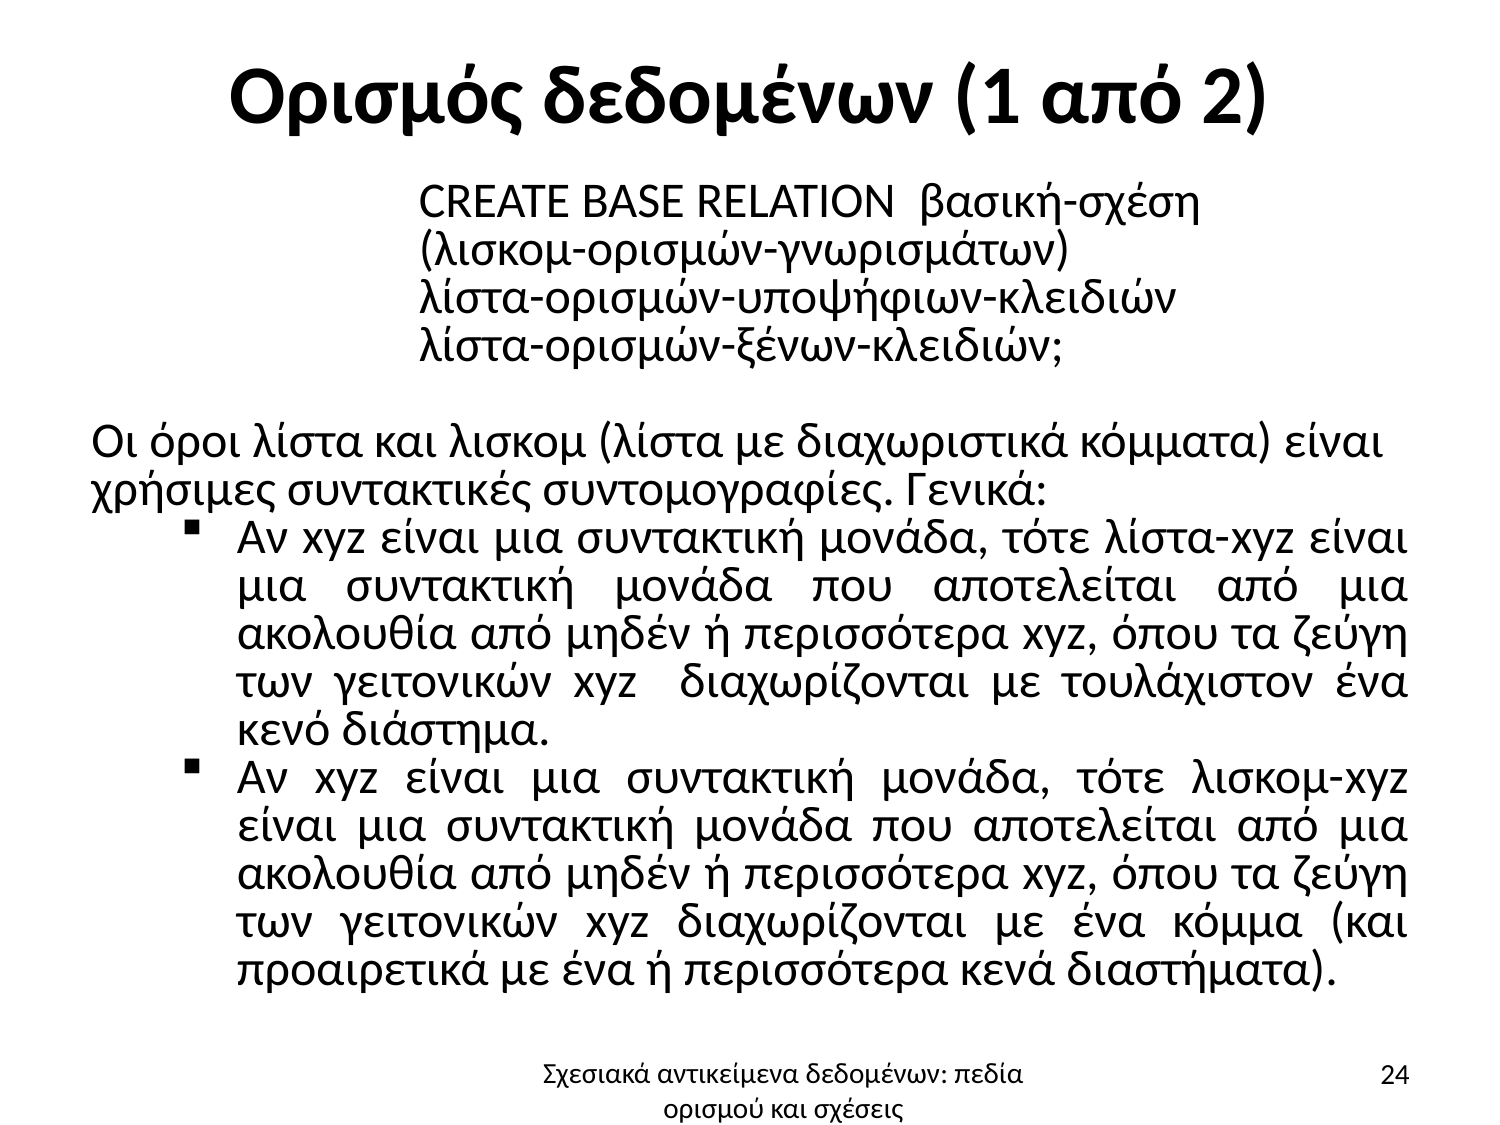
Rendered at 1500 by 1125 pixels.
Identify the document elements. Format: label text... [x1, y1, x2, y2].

slide_number 24 [1074, 1042, 1425, 1103]
text_box Σχεσιακά αντικείμενα δεδομένων: πεδία ορισμού και σχέσεις [521, 1046, 1046, 1125]
text_box CREATE BASE RELATION βασική-σχέση (λισκομ-ορισμών-γνωρισμάτων) λίστα-ορισμών-υποψήφιων-κλειδιών λίστα-ορισμών-ξένων-κλειδιών; Οι όροι λίστα και λισκομ (λίστα με διαχωριστικά κόμματα) είναι χρήσιμες συντακτικές συντομογραφίες. Γενικά: Αν xyz είναι μια συντακτική μονάδα, τότε λίστα-xyz είναι μια συντακτική μονάδα που αποτελείται από μια ακολουθία από μηδέν ή περισσότερα xyz, όπου τα ζεύγη των γειτονικών xyz διαχωρίζονται με τουλάχιστον ένα κενό διάστημα. Αν xyz είναι μια συντακτική μονάδα, τότε λισκομ-xyz είναι μια συντακτική μονάδα που αποτελείται από μια ακολουθία από μηδέν ή περισσότερα xyz, όπου τα ζεύγη των γειτονικών xyz διαχωρίζονται με ένα κόμμα (και προαιρετικά με ένα ή περισσότερα κενά διαστήματα). [76, 172, 1424, 1003]
title Ορισμός δεδομένων (1 από 2) [75, 7, 1425, 173]
